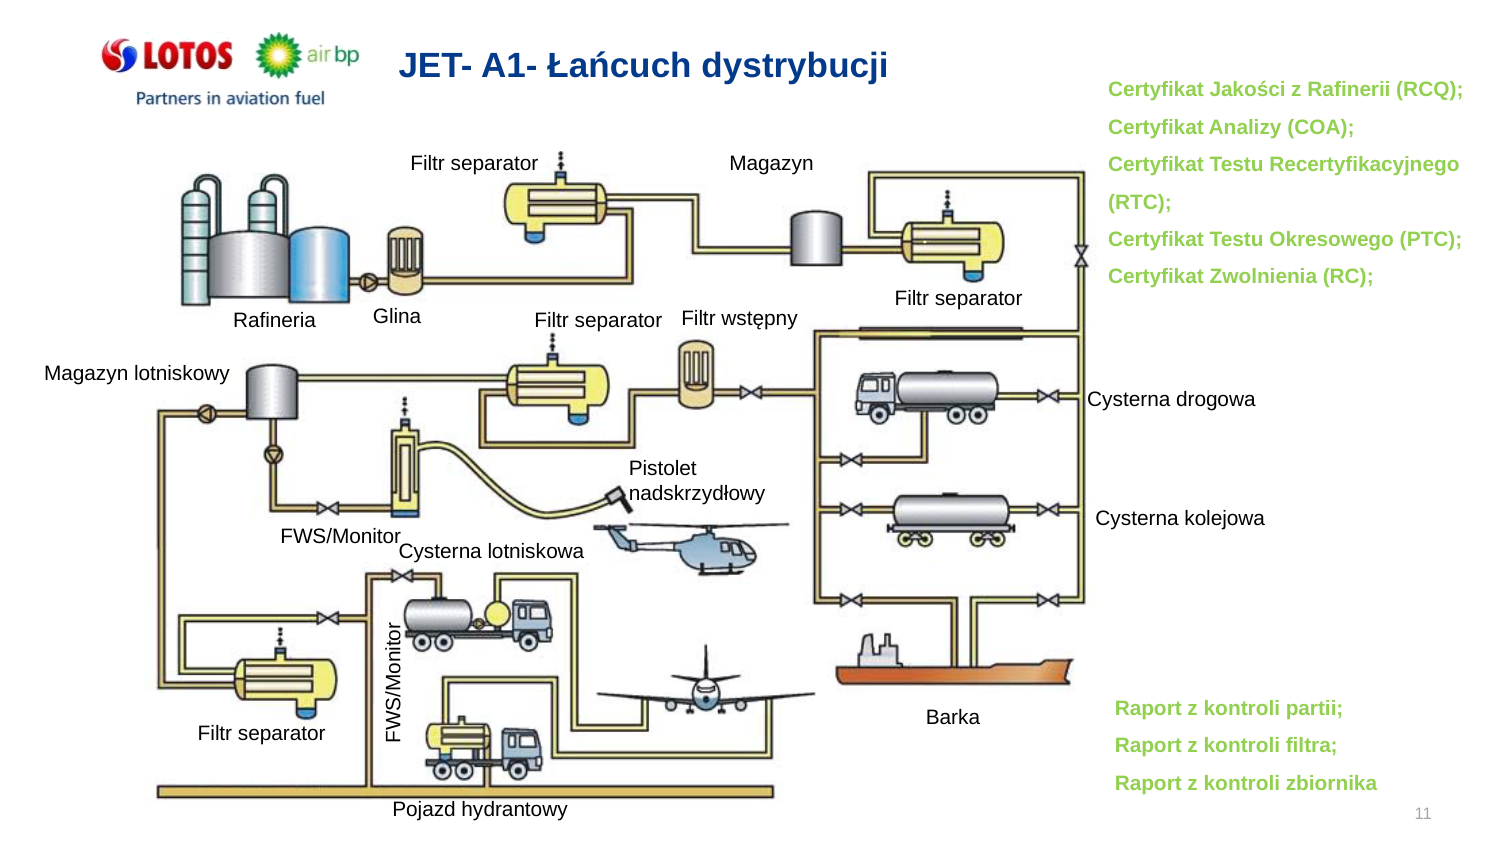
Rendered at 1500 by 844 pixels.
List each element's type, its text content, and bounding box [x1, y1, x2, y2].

text_box Cysterna kolejowa [1147, 497, 1282, 537]
text_box Cysterna drogowa [1147, 378, 1273, 418]
text_box Certyfikat Jakości z Rafinerii (RCQ); Certyfikat Analizy (COA); Certyfikat Testu Recertyfikacyjnego (RTC); Certyfikat Testu Okresowego (PTC); Certyfikat Zwolnienia (RC); [1093, 56, 1492, 321]
title JET- A1- Łańcuch dystrybucji [383, 35, 987, 107]
text_box Raport z kontroli partii; Raport z kontroli filtra; Raport z kontroli zbiornika [1137, 637, 1433, 827]
picture [88, 32, 1143, 819]
text_box Magazyn lotniskowy [29, 352, 118, 392]
